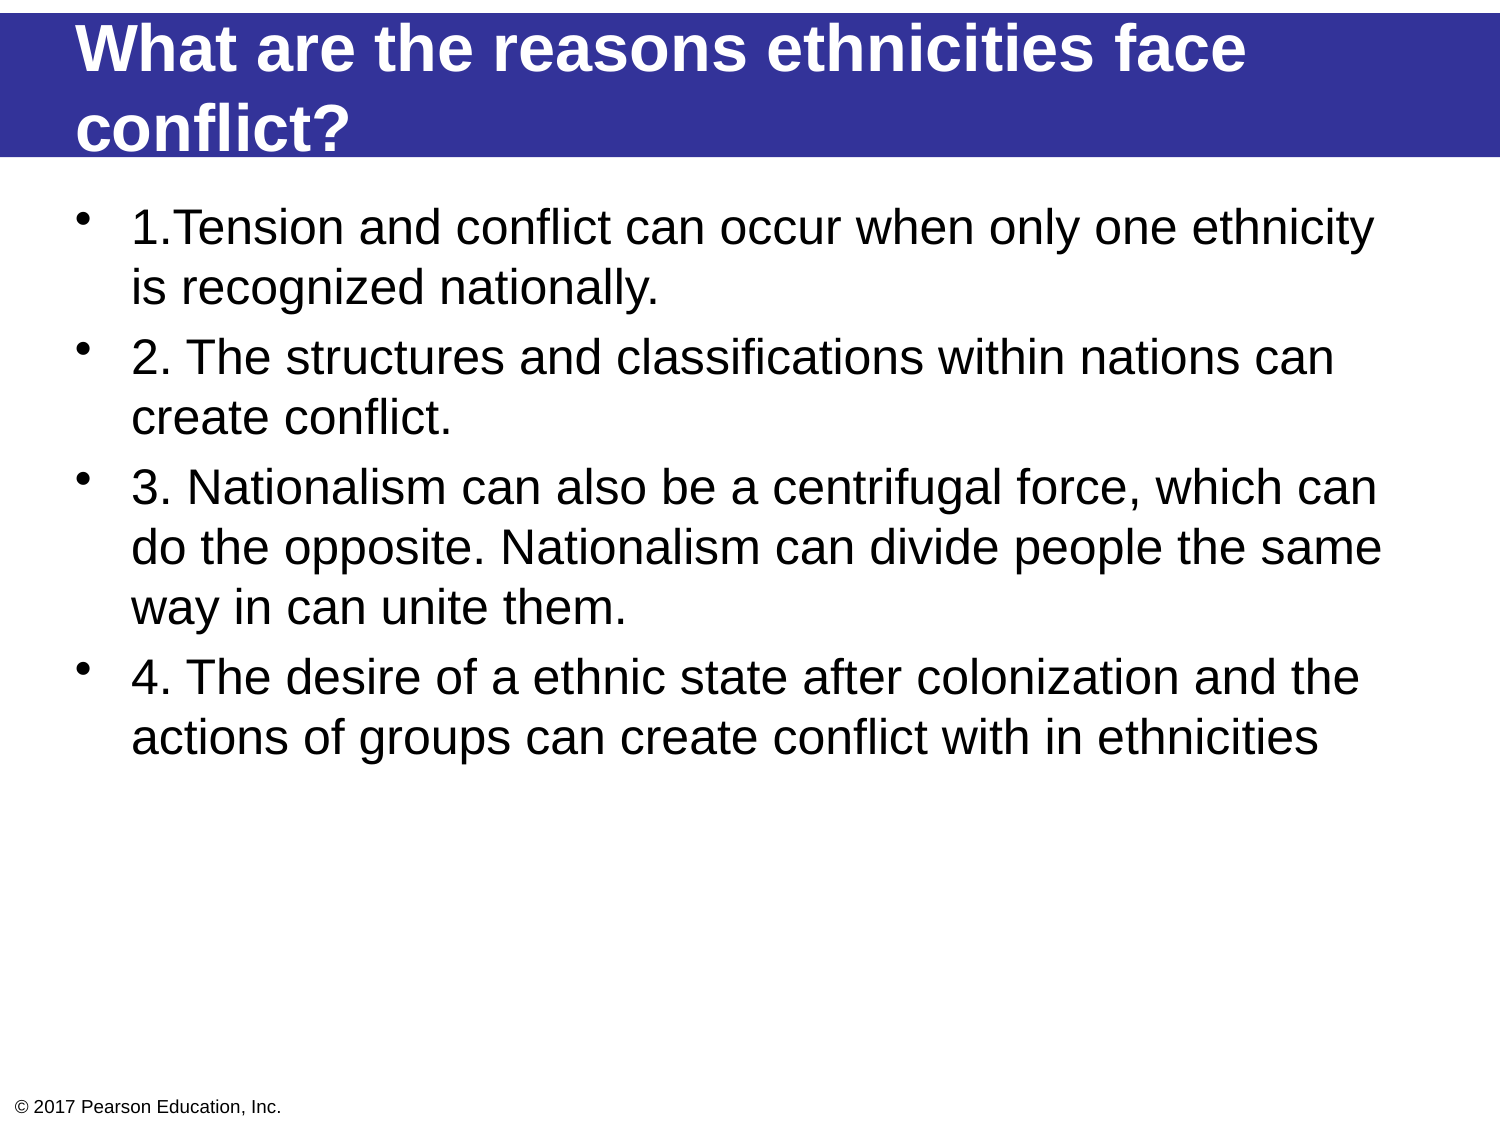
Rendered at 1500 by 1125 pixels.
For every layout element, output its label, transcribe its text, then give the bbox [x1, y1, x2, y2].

title What are the reasons ethnicities face conflict? [0, 13, 1500, 158]
list 1.Tension and conflict can occur when only one ethnicity is recognized nationally. 2. The structures and classifications within nations can create conflict. 3. Nationalism can also be a centrifugal force, which can do the opposite. Nationalism can divide people the same way in can unite them. 4. The desire of a ethnic state after colonization and the actions of groups can create conflict with in ethnicities [59, 187, 1410, 969]
